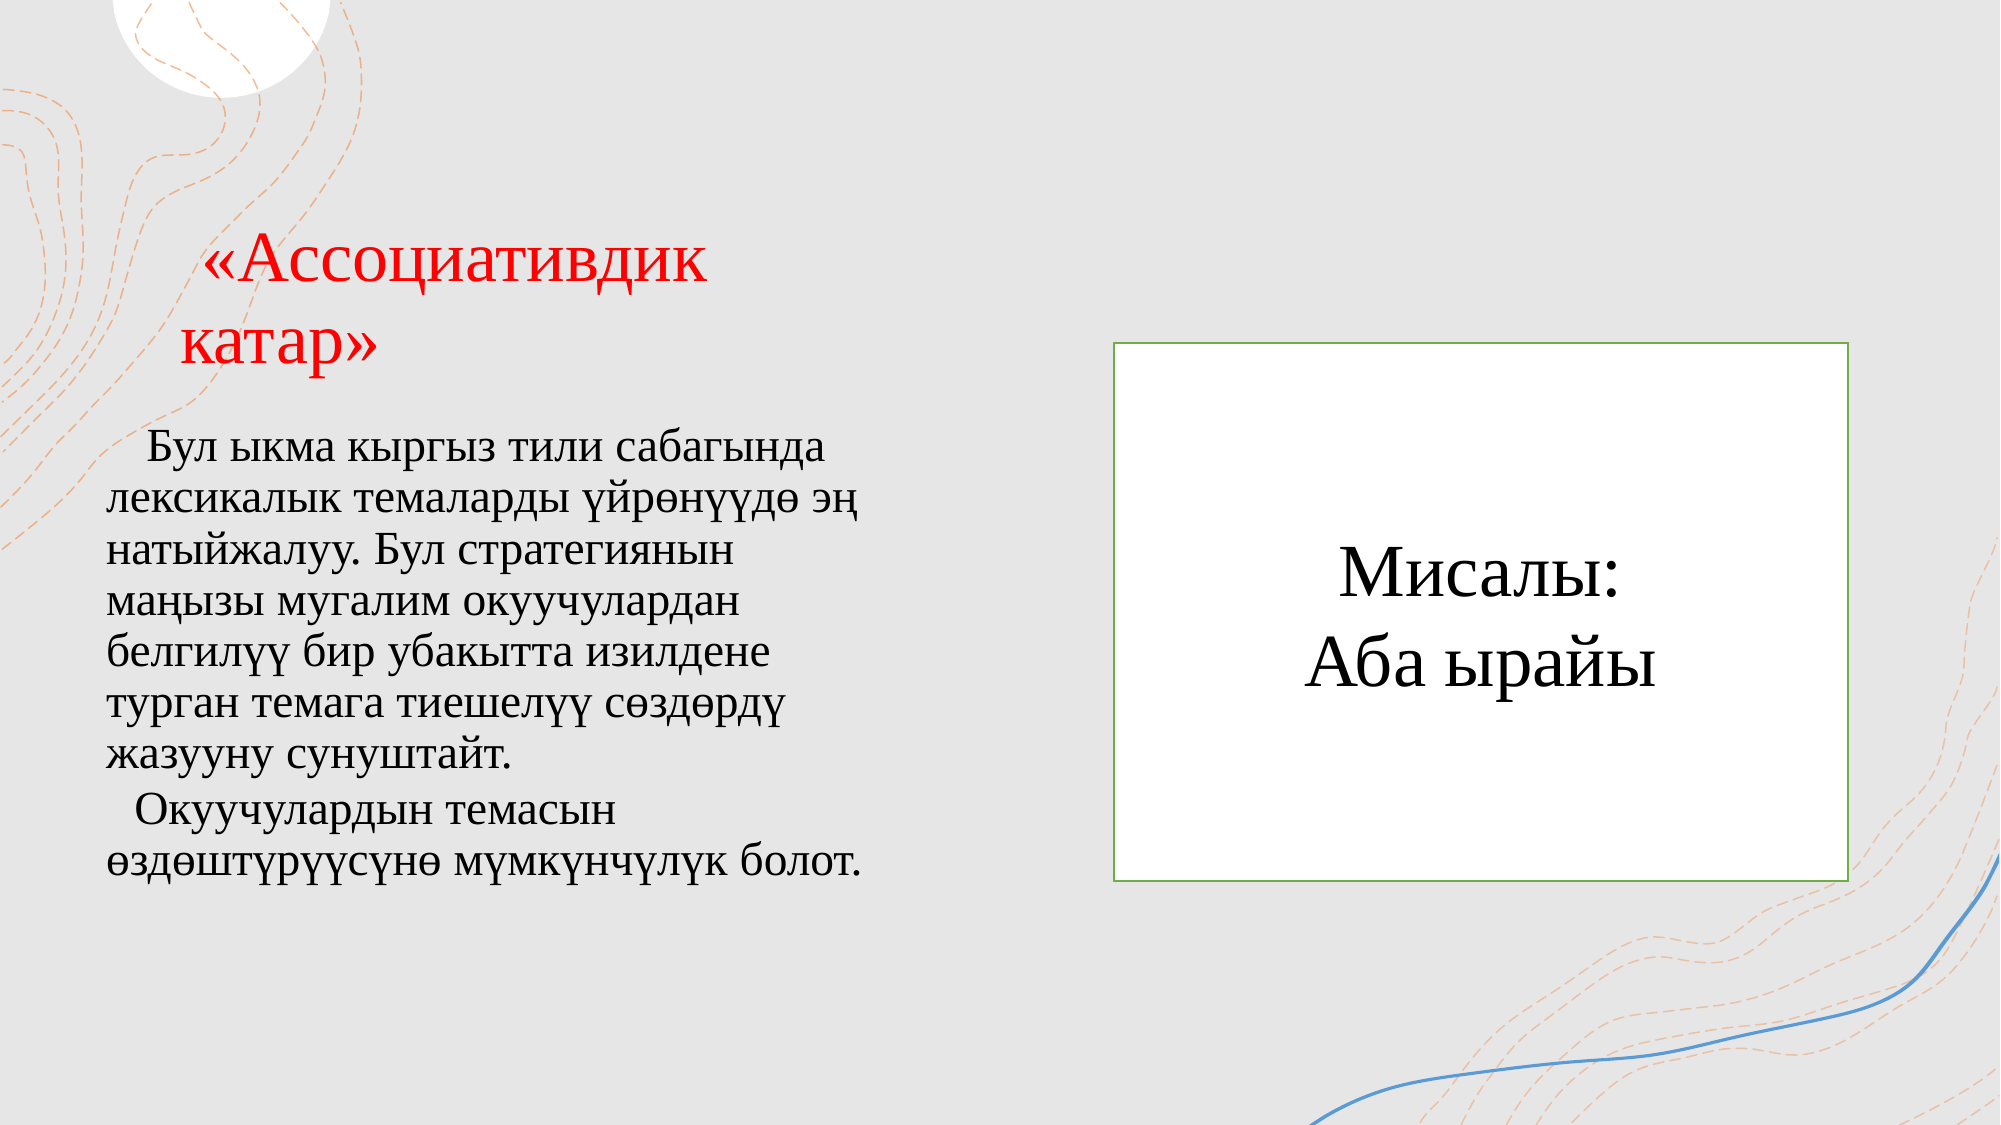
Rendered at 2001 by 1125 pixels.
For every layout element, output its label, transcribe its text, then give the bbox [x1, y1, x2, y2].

text_box Мисалы: Аба ырайы [1113, 342, 1849, 882]
title «Ассоциативдик катар» [164, 122, 728, 387]
list Бул ыкма кыргыз тили сабагында лексикалык темаларды үйрөнүүдө эң натыйжалуу. Бул стратегиянын маңызы мугалим окуучулардан белгилүү бир убакытта изилдене турган темага тиешелүү сөздөрдү жазууну сунуштайт. Окуучулардын темасын өздөштүрүүсүнө мүмкүнчүлүк болот. [90, 413, 921, 939]
